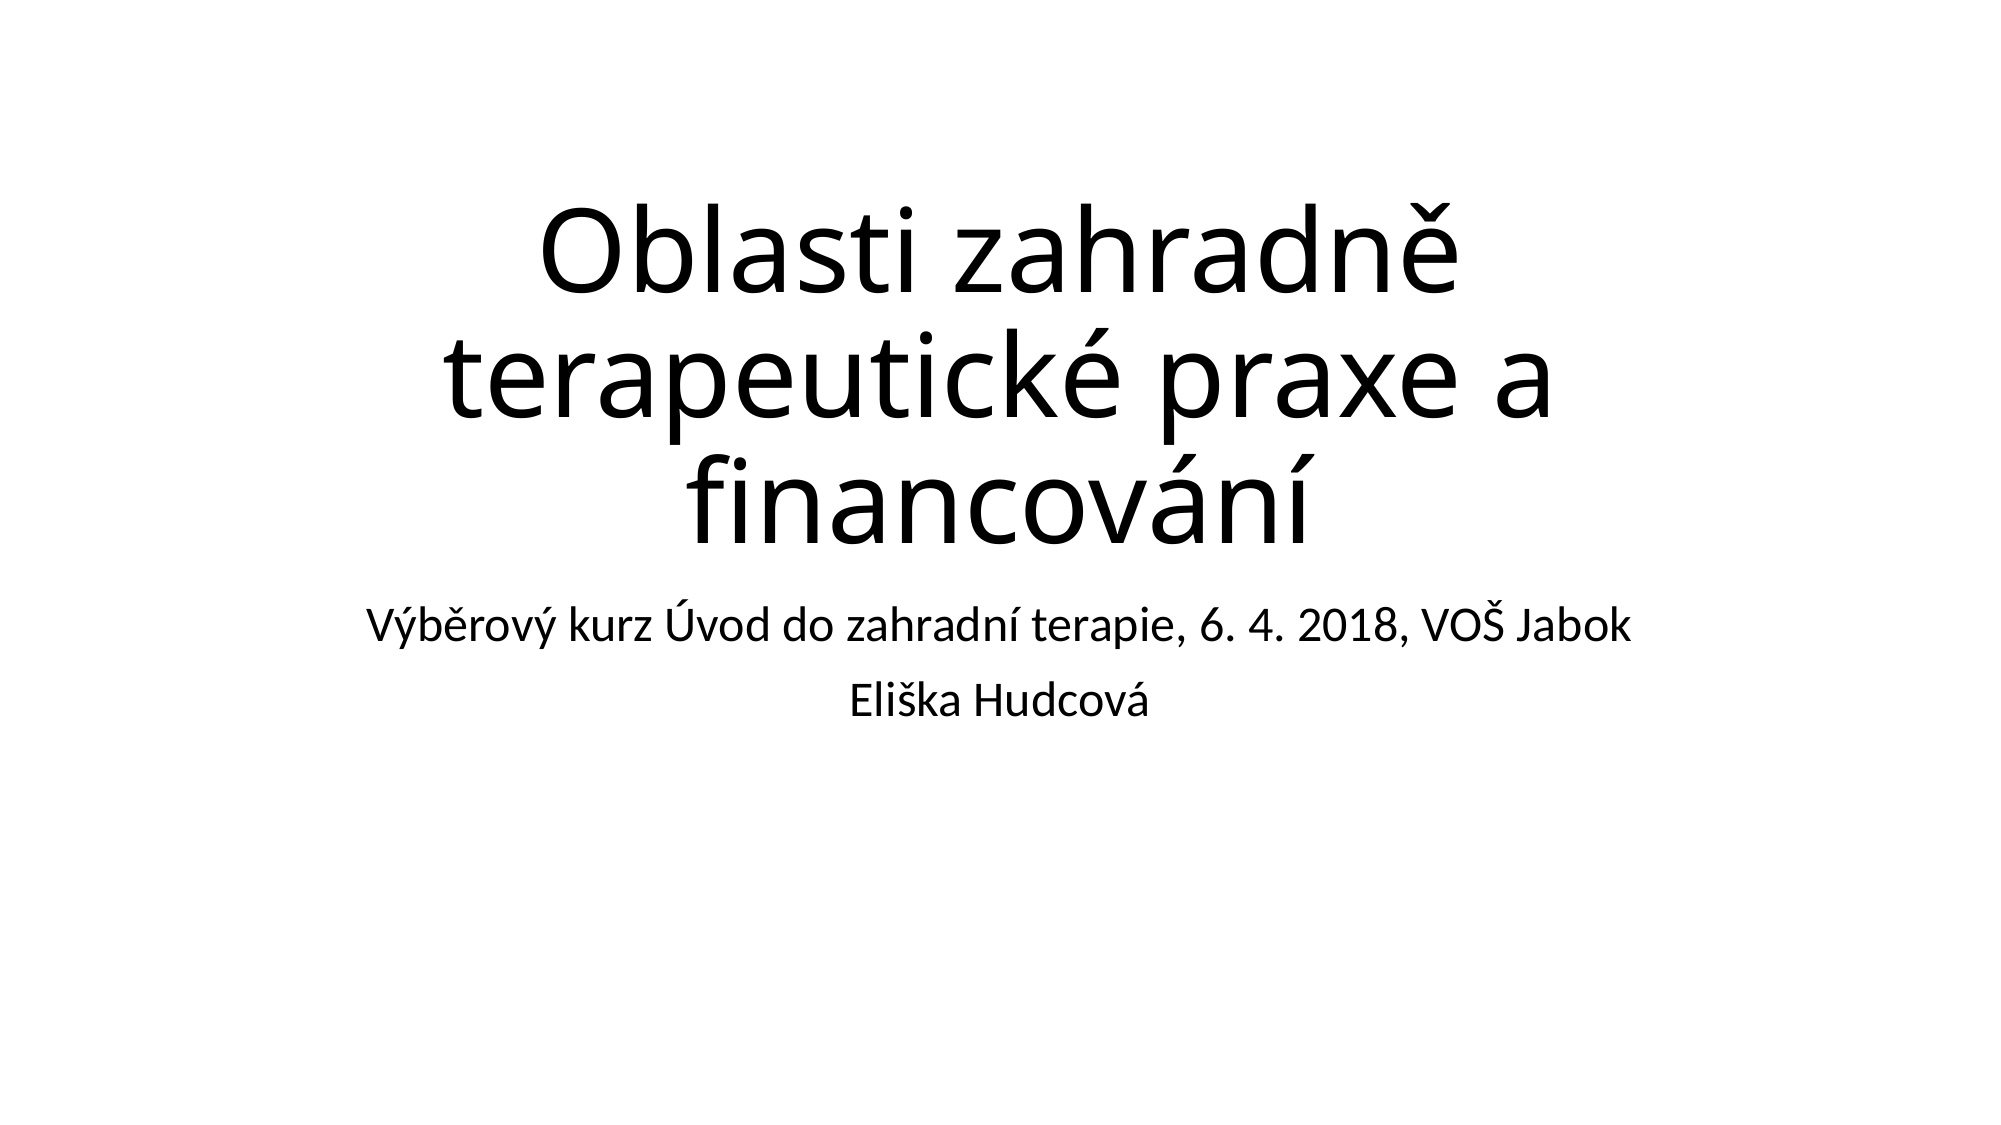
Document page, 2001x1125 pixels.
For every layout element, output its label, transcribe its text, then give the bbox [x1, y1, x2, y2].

title Oblasti zahradně terapeutické praxe a financování [249, 184, 1750, 576]
subtitle Výběrový kurz Úvod do zahradní terapie, 6. 4. 2018, VOŠ Jabok Eliška Hudcová [249, 590, 1750, 863]
